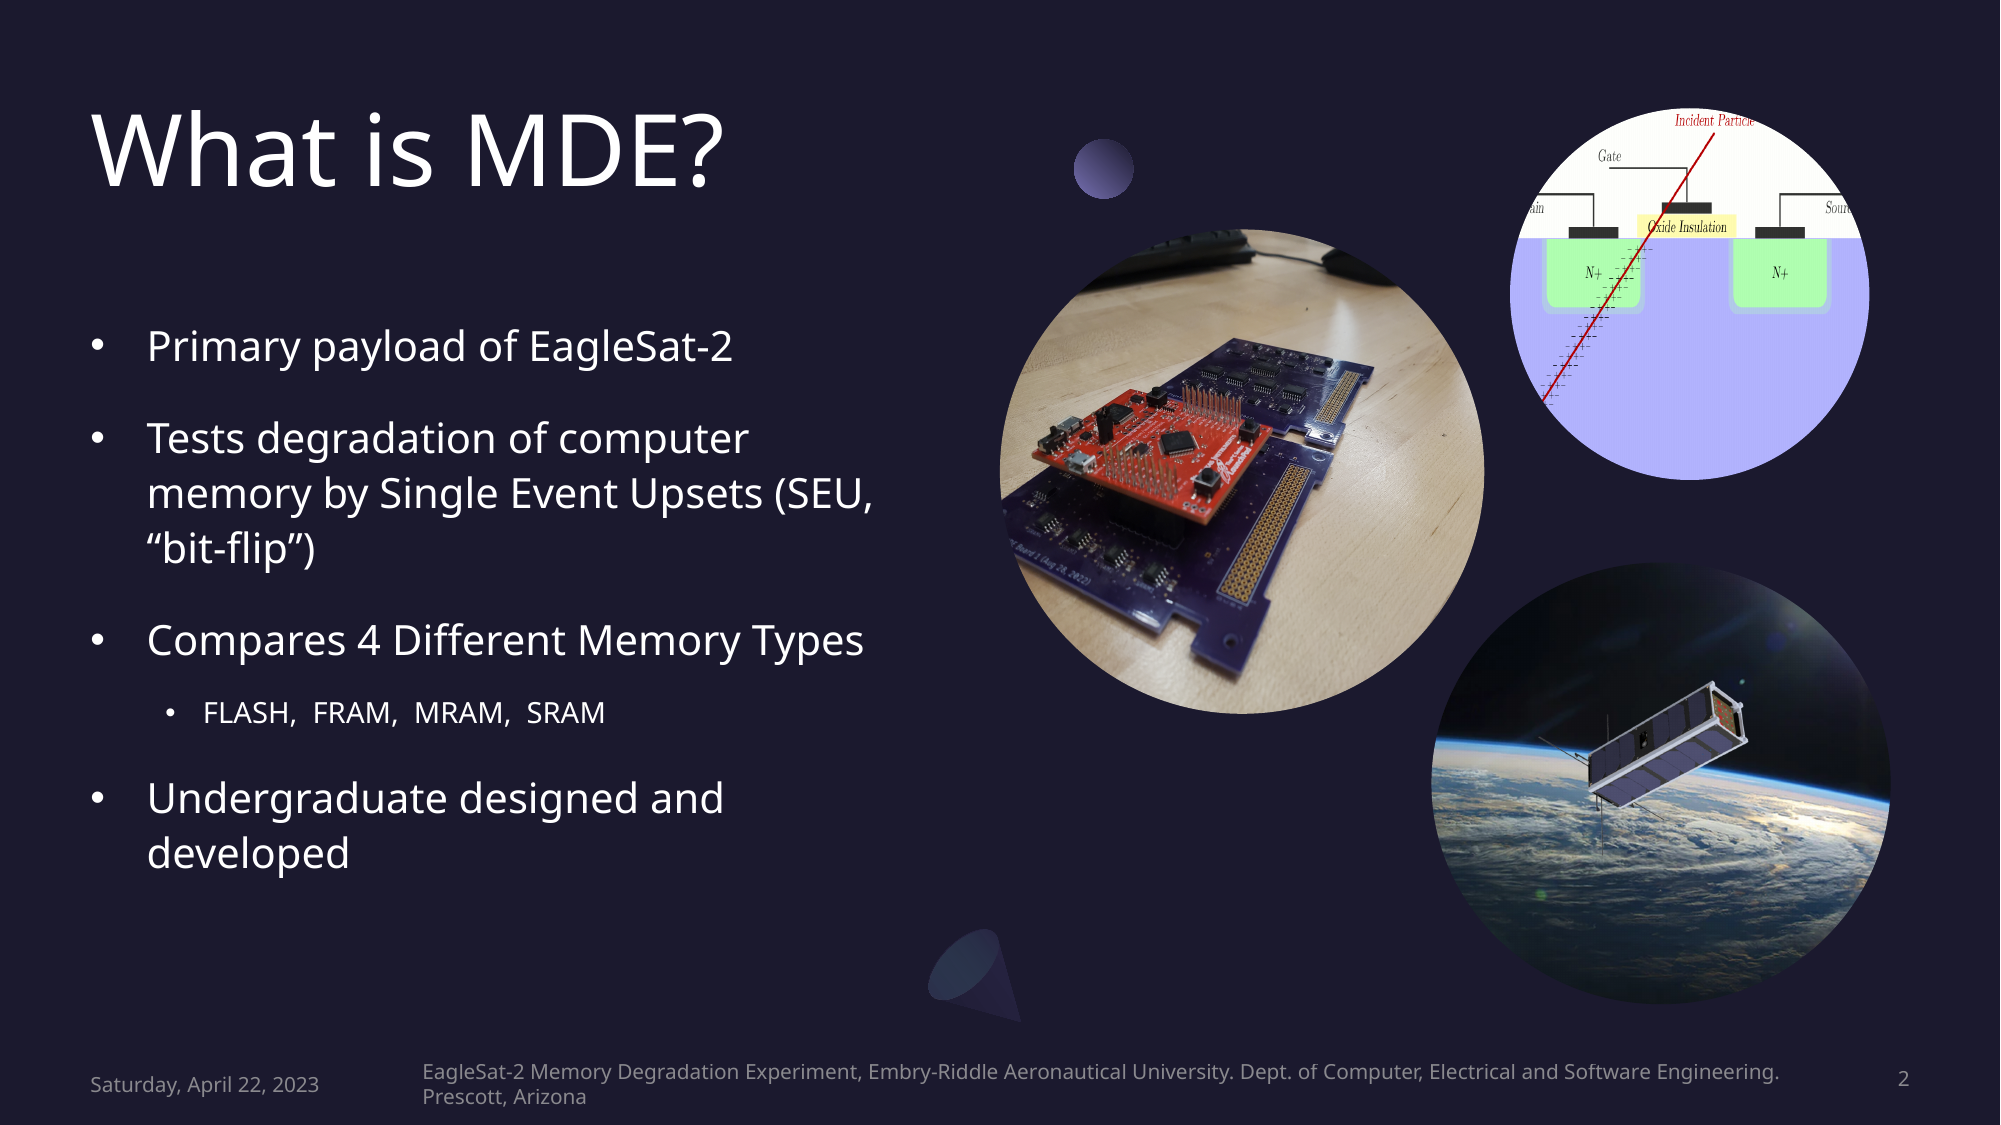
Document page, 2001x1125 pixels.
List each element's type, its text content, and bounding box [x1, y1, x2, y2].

footer EagleSat-2 Memory Degradation Experiment, Embry-Riddle Aeronautical University. Dept. of Computer, Electrical and Software Engineering. Prescott, Arizona [422, 1075, 1632, 1093]
title What is MDE? [90, 90, 832, 209]
text_box Primary payload of EagleSat-2 Tests degradation of computer memory by Single Event Upsets (SEU, “bit-flip”) Compares 4 Different Memory Types FLASH, FRAM, MRAM, SRAM Undergraduate designed and developed [90, 314, 919, 970]
picture [999, 229, 1891, 1005]
slide_number 2 [1632, 1067, 1910, 1093]
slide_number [90, 1071, 522, 1097]
picture [1510, 108, 1870, 480]
